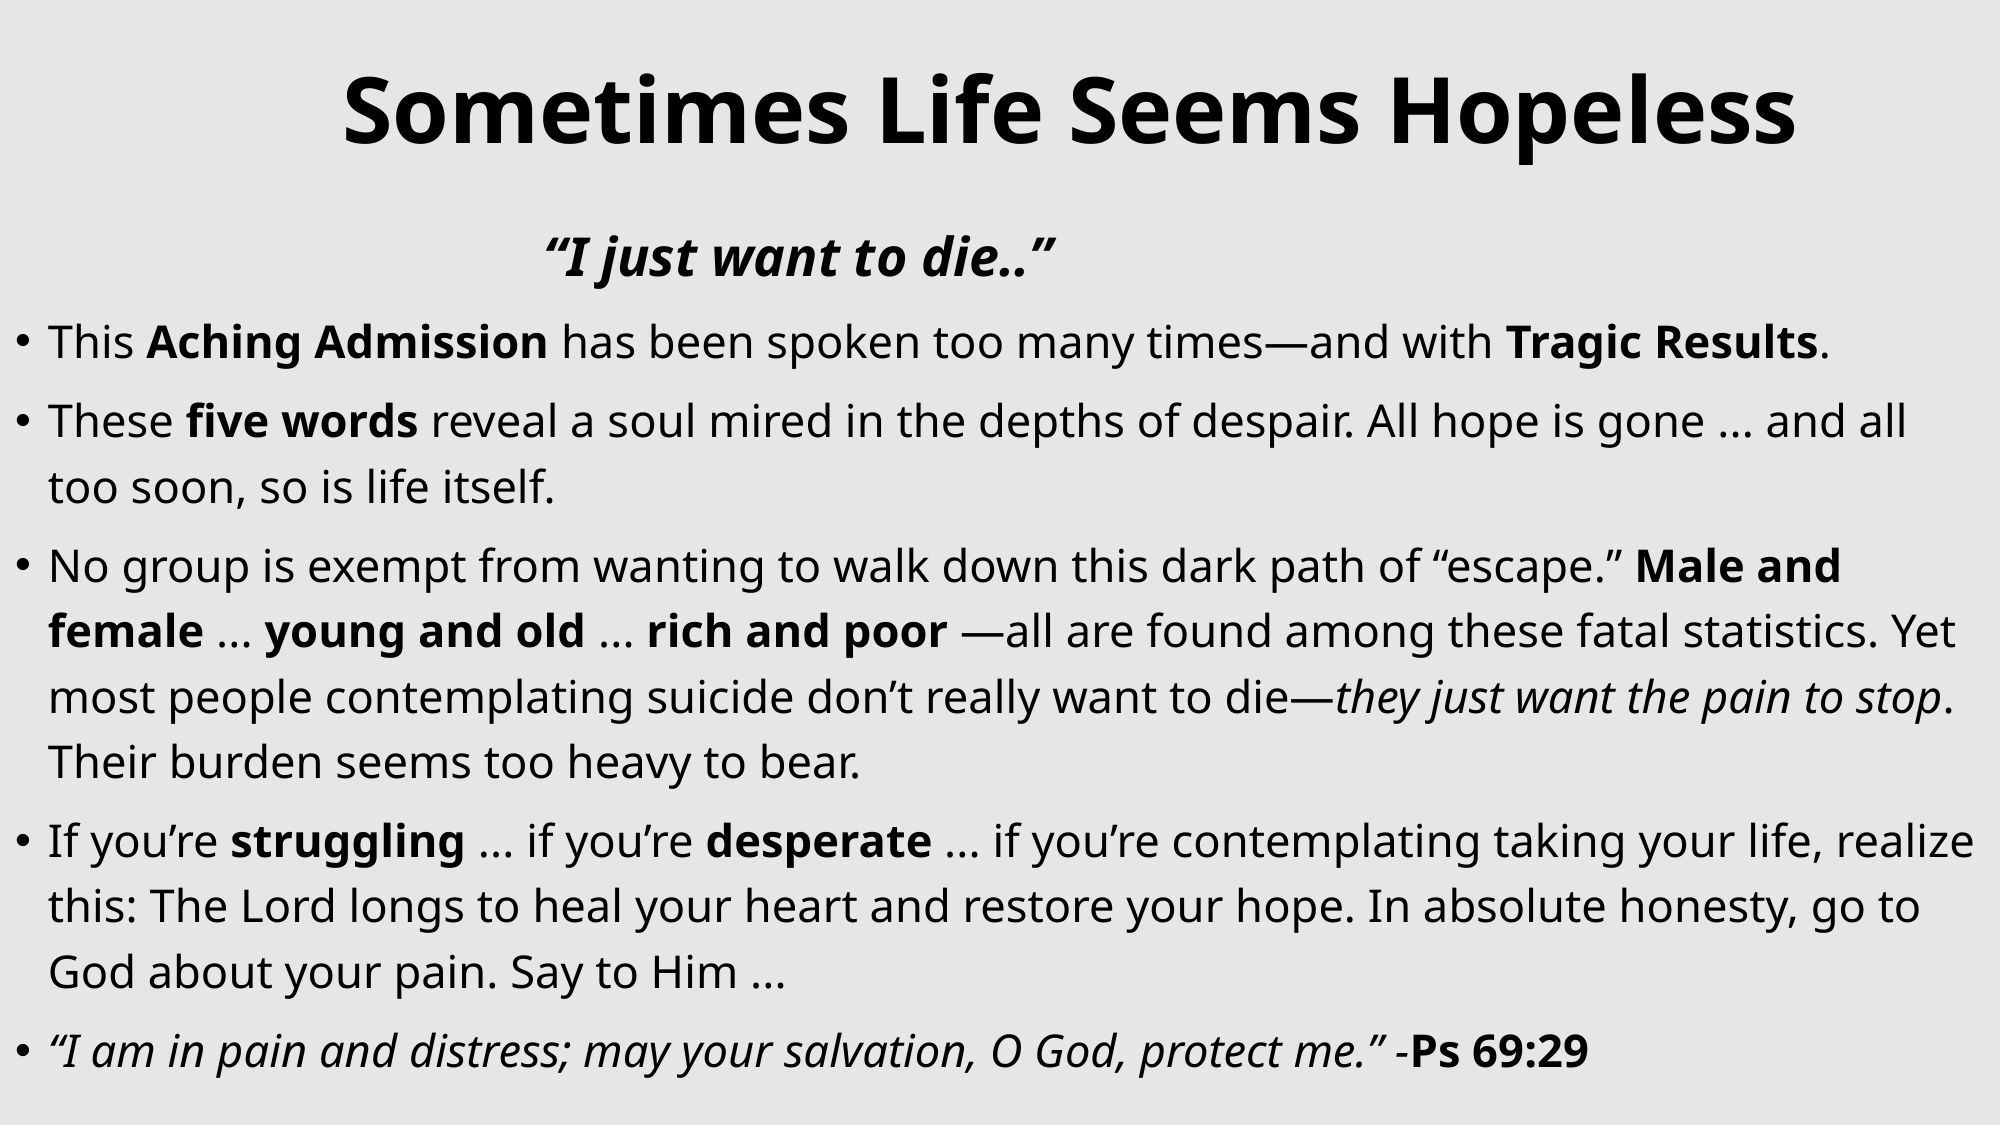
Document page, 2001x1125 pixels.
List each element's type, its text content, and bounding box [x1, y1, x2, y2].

title Sometimes Life Seems Hopeless [137, 4, 1863, 222]
list “I just want to die..” This Aching Admission has been spoken too many times—and with Tragic Results. These five words reveal a soul mired in the depths of despair. All hope is gone ... and all too soon, so is life itself. No group is exempt from wanting to walk down this dark path of “escape.” Male and female ... young and old ... rich and poor —all are found among these fatal statistics. Yet most people contemplating suicide don’t really want to die—they just want the pain to stop. Their burden seems too heavy to bear. If you’re struggling ... if you’re desperate ... if you’re contemplating taking your life, realize this: The Lord longs to heal your heart and restore your hope. In absolute honesty, go to God about your pain. Say to Him ... “I am in pain and distress; may your salvation, O God, protect me.” -Ps 69:29 [0, 222, 2000, 1095]
